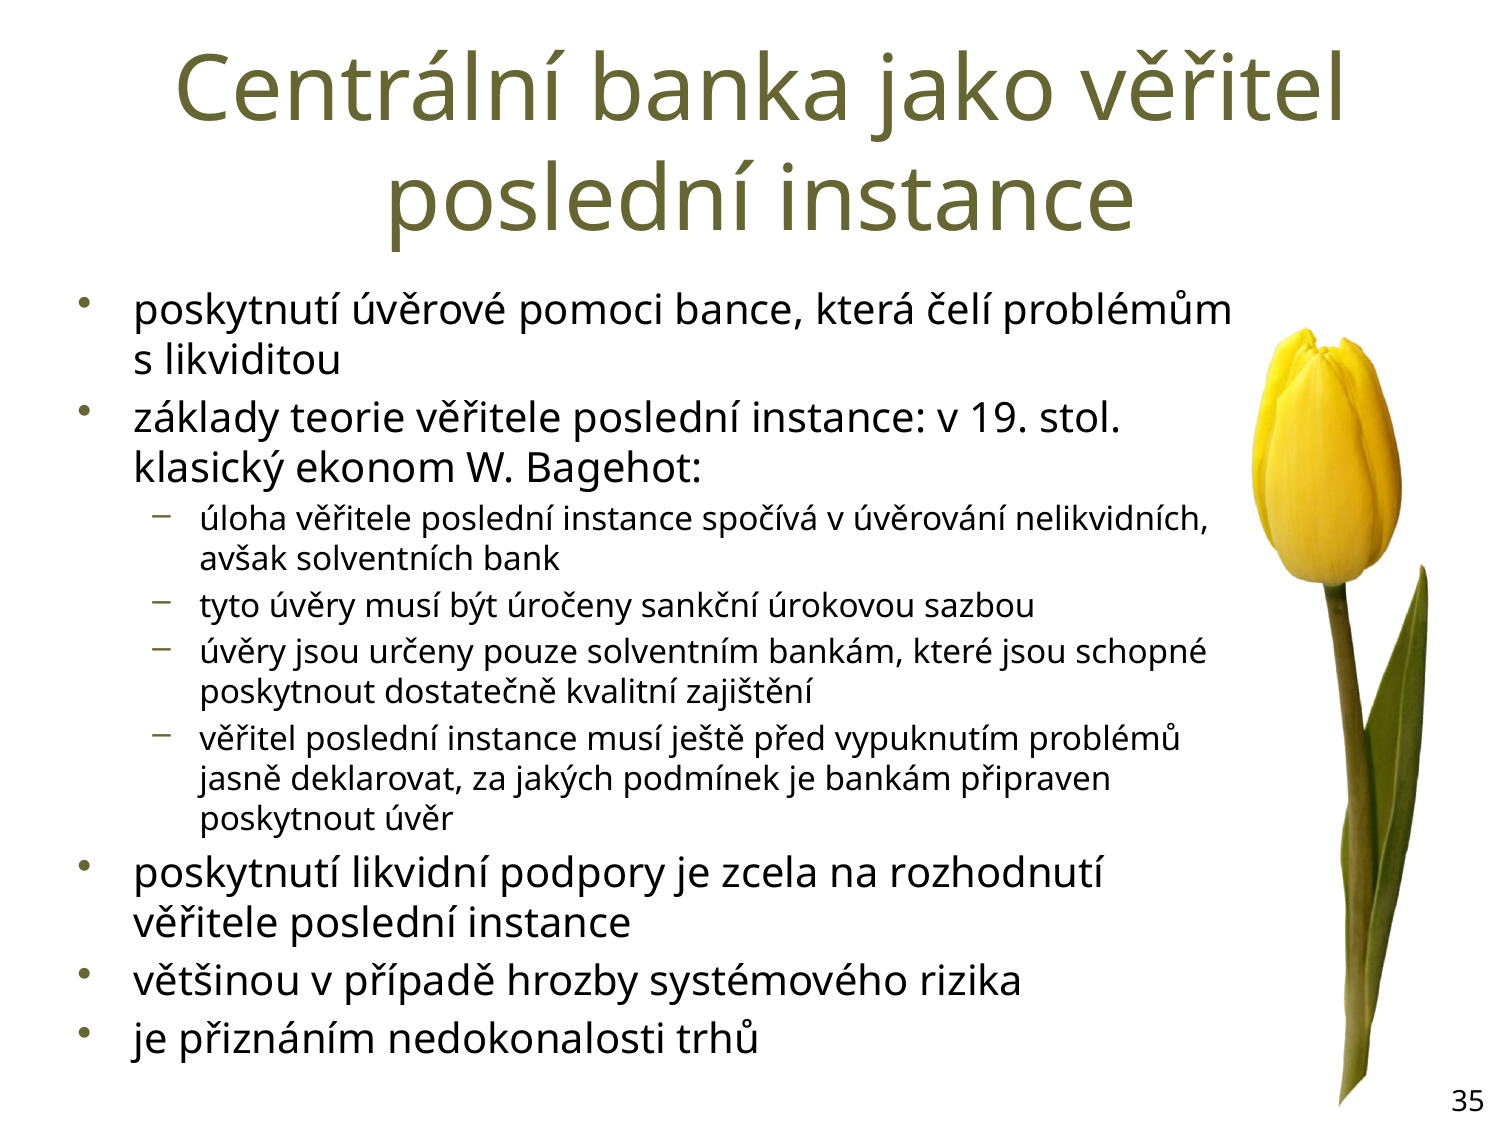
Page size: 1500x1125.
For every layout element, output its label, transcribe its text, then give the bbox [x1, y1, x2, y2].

picture [1187, 312, 1500, 1074]
title Centrální banka jako věřitel poslední instance [64, 44, 1459, 233]
list poskytnutí úvěrové pomoci bance, která čelí problémům s likviditou základy teorie věřitele poslední instance: v 19. stol. klasický ekonom W. Bagehot: úloha věřitele poslední instance spočívá v úvěrování nelikvidních, avšak solventních bank tyto úvěry musí být úročeny sankční úrokovou sazbou úvěry jsou určeny pouze solventním bankám, které jsou schopné poskytnout dostatečně kvalitní zajištění věřitel poslední instance musí ještě před vypuknutím problémů jasně deklarovat, za jakých podmínek je bankám připraven poskytnout úvěr poskytnutí likvidní podpory je zcela na rozhodnutí věřitele poslední instance většinou v případě hrozby systémového rizika je přiznáním nedokonalosti trhů [62, 274, 1263, 1018]
slide_number 35 [1149, 1074, 1500, 1125]
